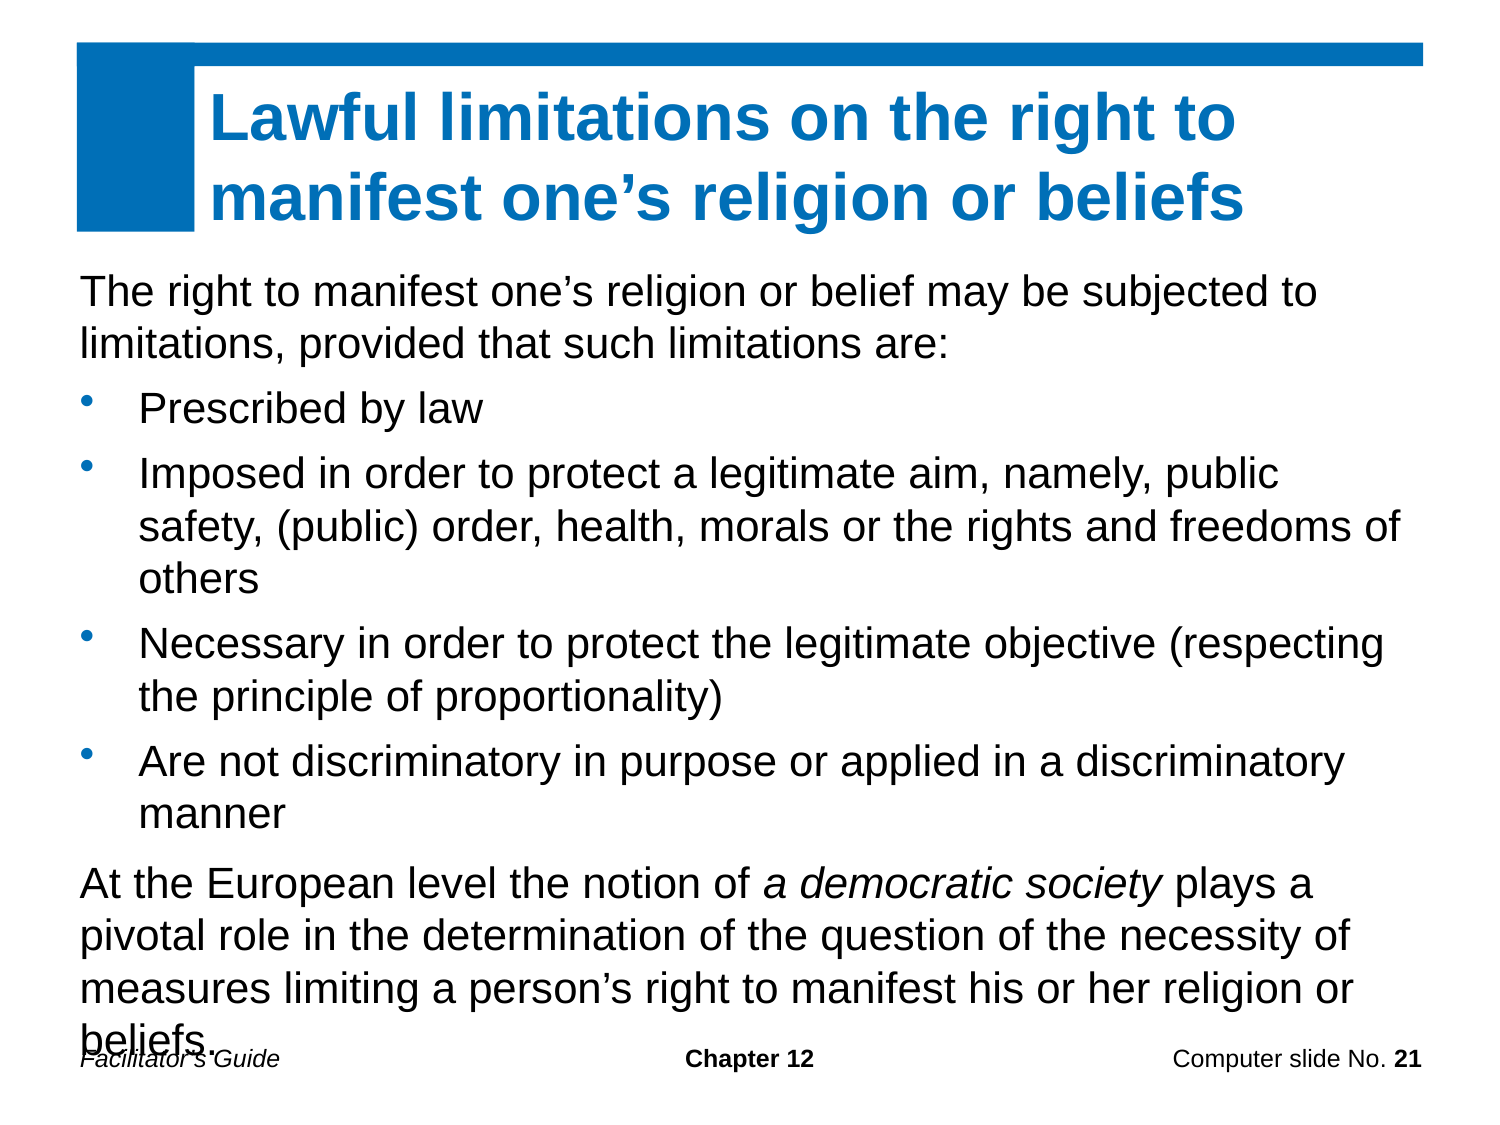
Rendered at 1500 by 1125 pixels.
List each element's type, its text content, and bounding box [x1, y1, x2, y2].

slide_number Facilitator’s Guide [64, 1034, 469, 1103]
text_box Lawful limitations on the right to manifest one’s religion or beliefs [194, 66, 1425, 255]
text_box The right to manifest one’s religion or belief may be subjected to limitations, provided that such limitations are: Prescribed by law Imposed in order to protect a legitimate aim, namely, public safety, (public) order, health, morals or the rights and freedoms of others Necessary in order to protect the legitimate objective (respecting the principle of proportionality) Are not discriminatory in purpose or applied in a discriminatory manner At the European level the notion of a democratic society plays a pivotal role in the determination of the question of the necessity of measures limiting a person’s right to manifest his or her religion or beliefs. [64, 255, 1425, 1024]
footer Chapter 12 [512, 1034, 988, 1103]
text_box Computer slide No. 21 [1055, 1034, 1437, 1103]
